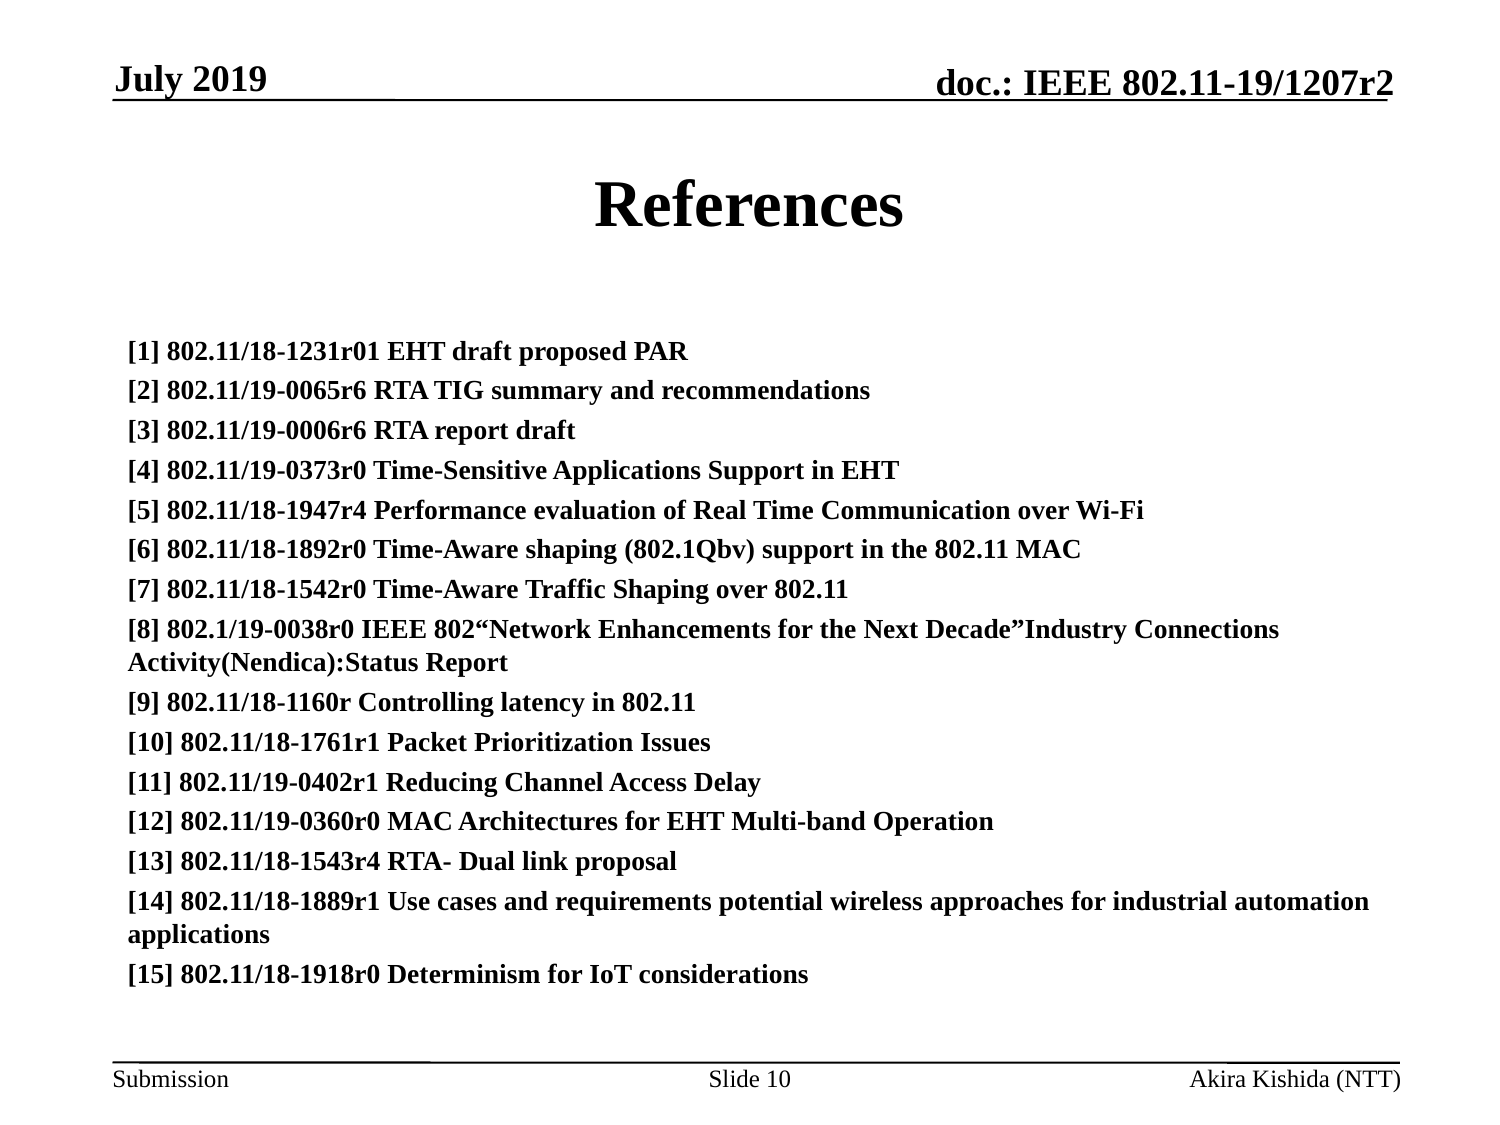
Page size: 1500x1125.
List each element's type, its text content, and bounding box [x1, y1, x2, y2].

slide_number Slide 10 [684, 1061, 816, 1123]
title References [112, 112, 1388, 288]
footer Akira Kishida (NTT) [878, 1061, 1402, 1093]
list [1] 802.11/18-1231r01 EHT draft proposed PAR [2] 802.11/19-0065r6 RTA TIG summary and recommendations [3] 802.11/19-0006r6 RTA report draft [4] 802.11/19-0373r0 Time-Sensitive Applications Support in EHT [5] 802.11/18-1947r4 Performance evaluation of Real Time Communication over Wi-Fi [6] 802.11/18-1892r0 Time-Aware shaping (802.1Qbv) support in the 802.11 MAC [7] 802.11/18-1542r0 Time-Aware Traffic Shaping over 802.11 [8] 802.1/19-0038r0 IEEE 802“Network Enhancements for the Next Decade”Industry Connections Activity(Nendica):Status Report [9] 802.11/18-1160r Controlling latency in 802.11 [10] 802.11/18-1761r1 Packet Prioritization Issues [11] 802.11/19-0402r1 Reducing Channel Access Delay [12] 802.11/19-0360r0 MAC Architectures for EHT Multi-band Operation [13] 802.11/18-1543r4 RTA- Dual link proposal [14] 802.11/18-1889r1 Use cases and requirements potential wireless approaches for industrial automation applications [15] 802.11/18-1918r0 Determinism for IoT considerations [112, 324, 1388, 1000]
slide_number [114, 54, 423, 100]
